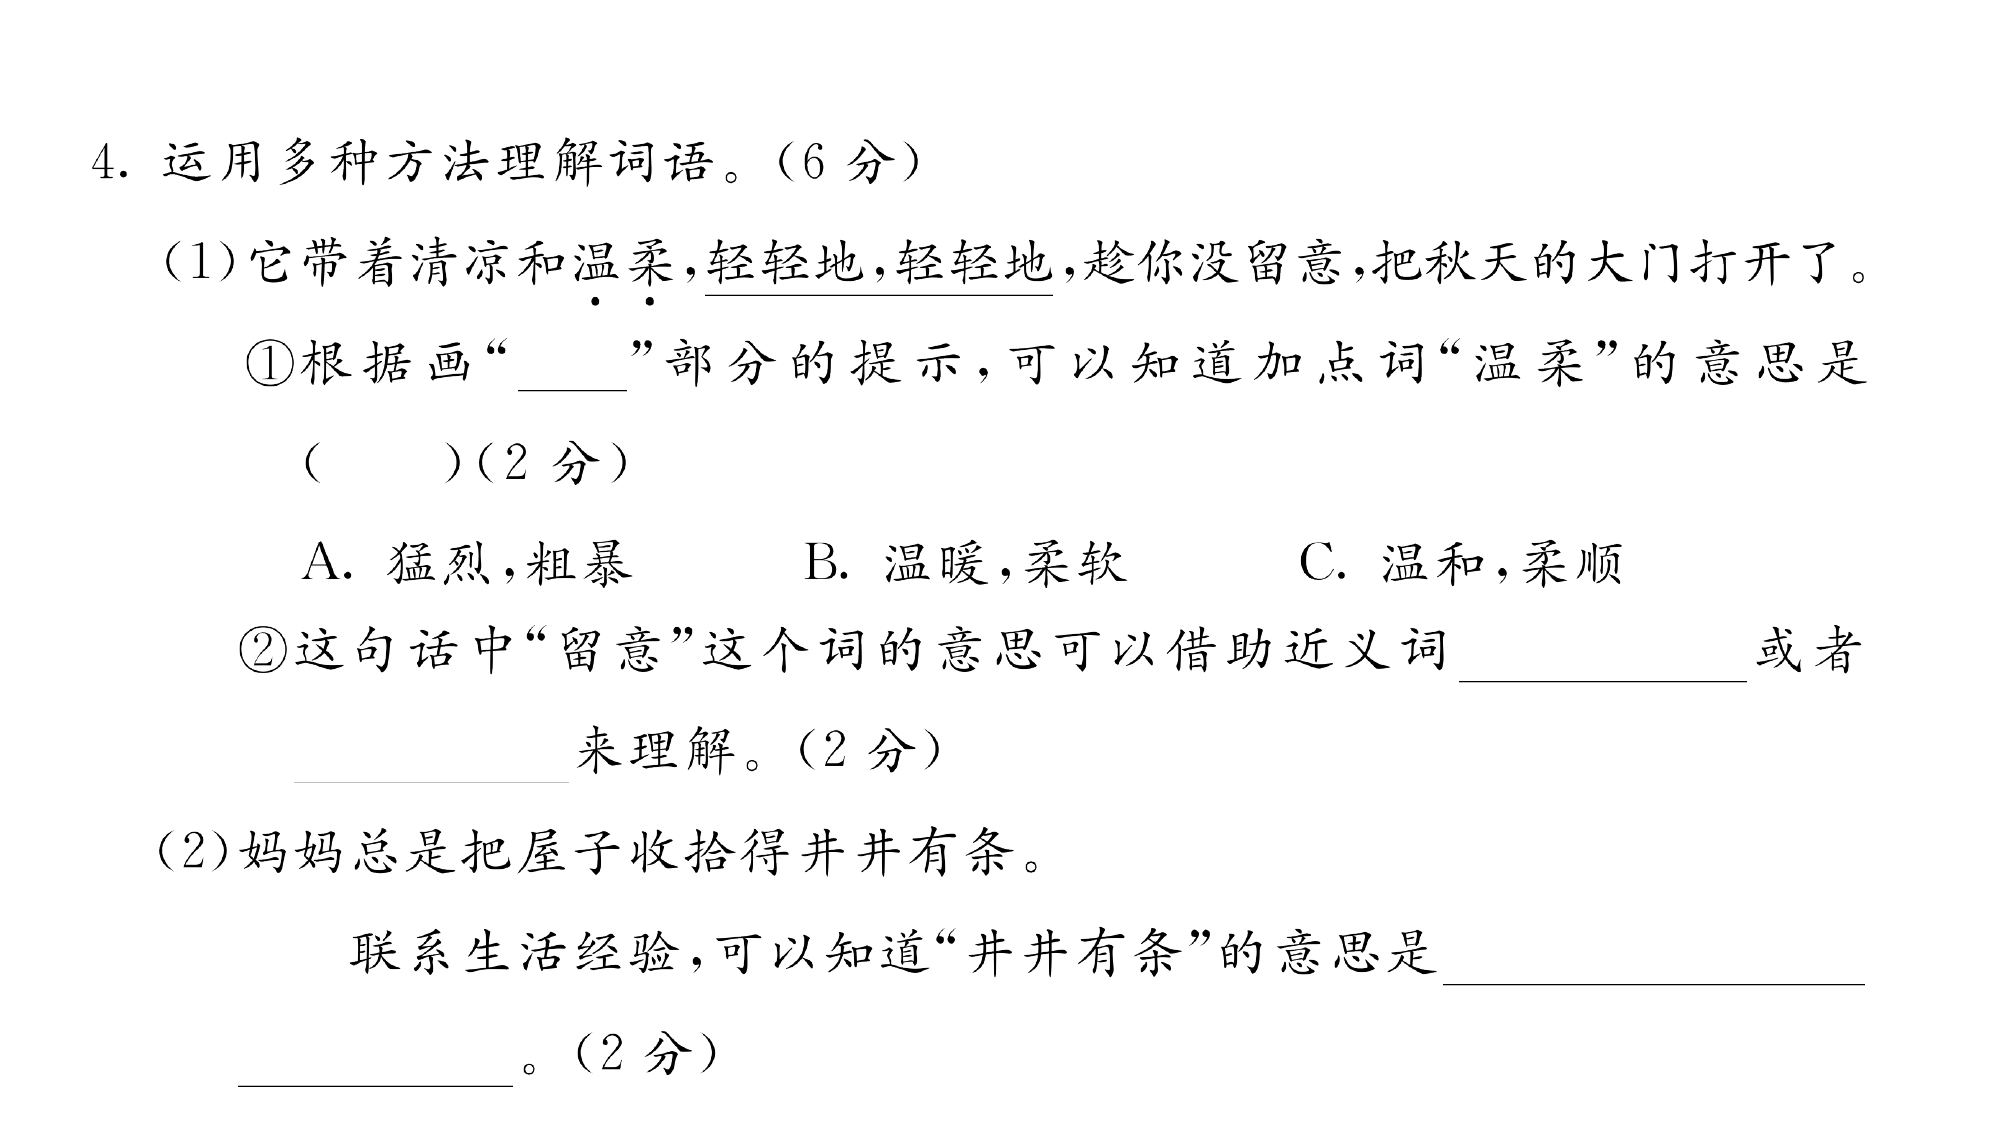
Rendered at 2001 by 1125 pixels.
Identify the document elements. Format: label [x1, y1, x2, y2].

picture [87, 117, 2000, 1104]
